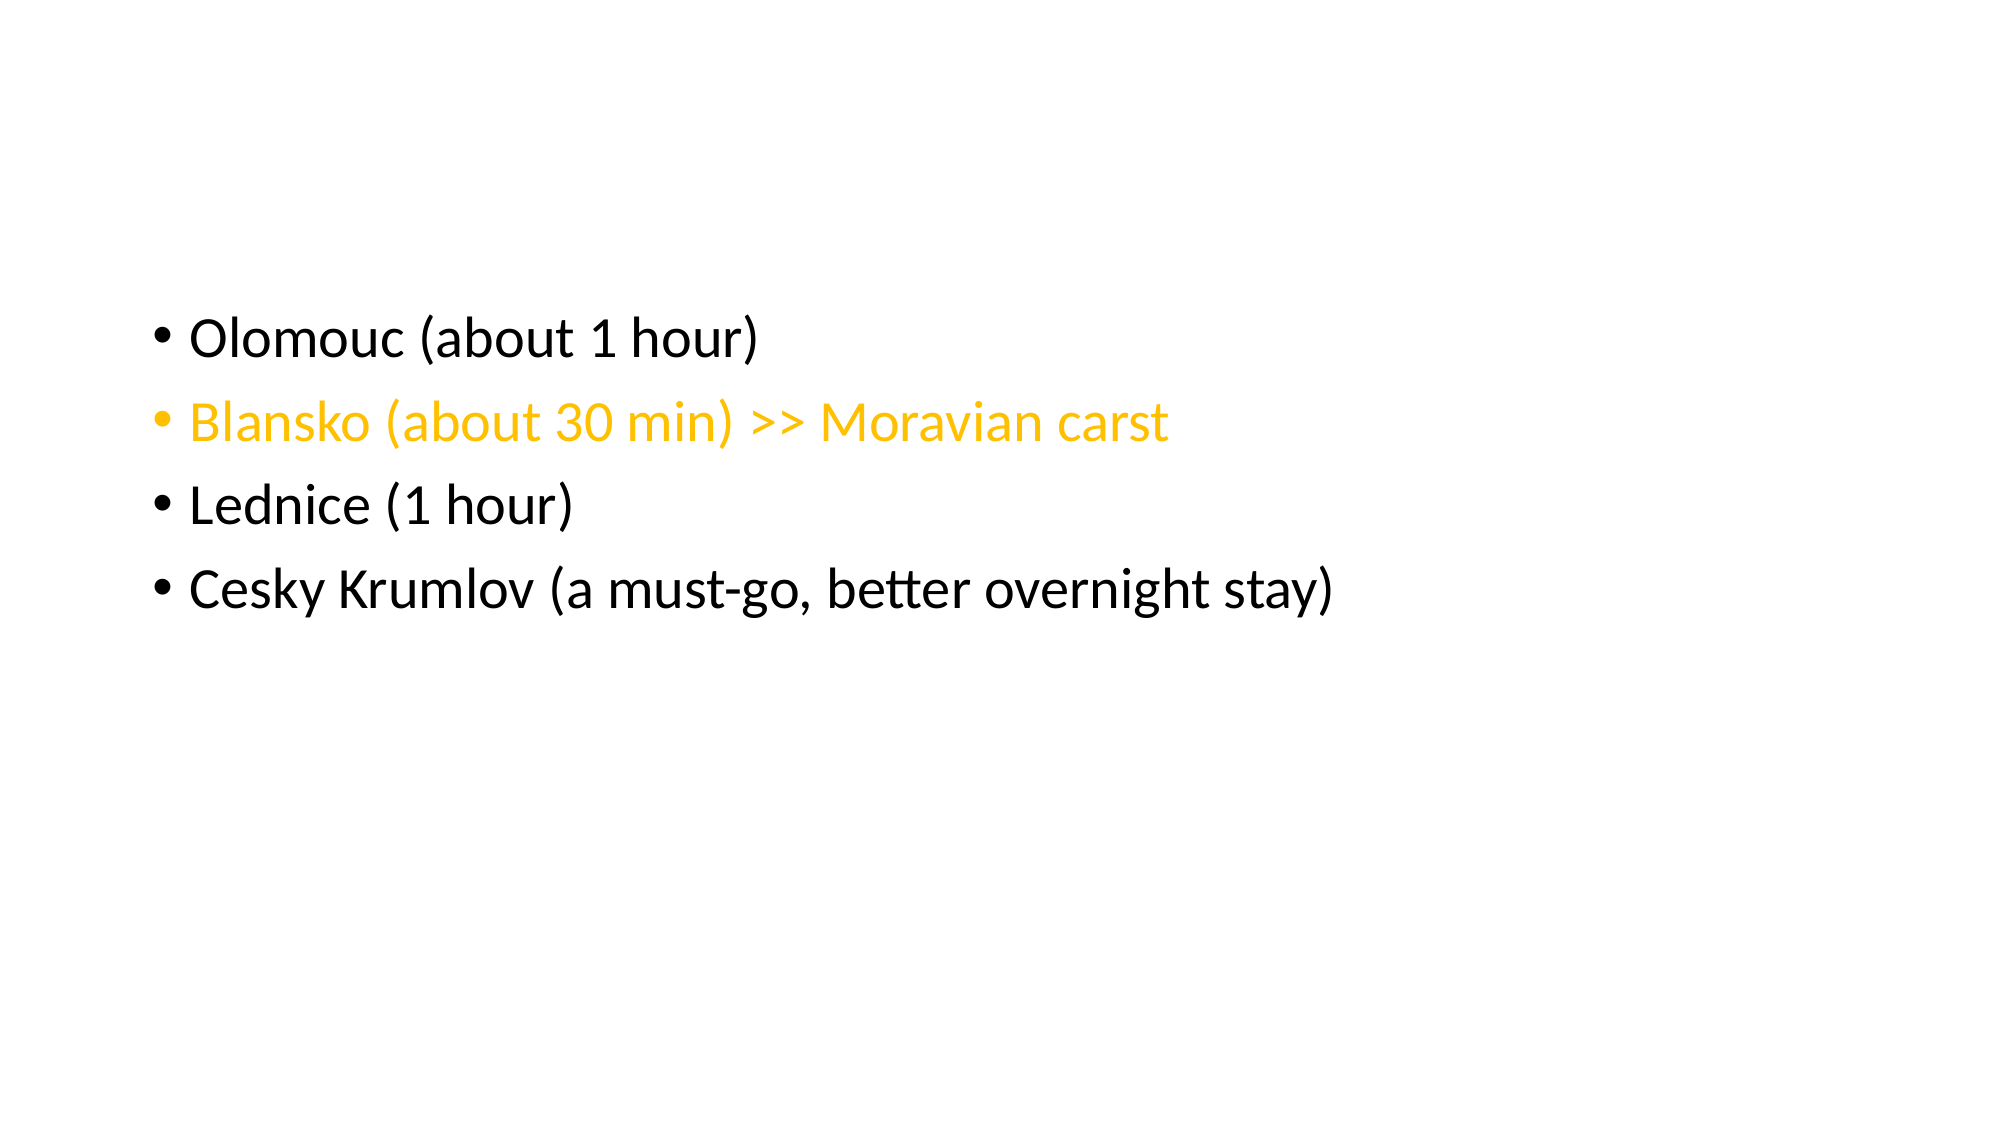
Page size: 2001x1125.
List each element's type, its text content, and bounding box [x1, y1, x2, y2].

list Olomouc (about 1 hour) Blansko (about 30 min) >> Moravian carst Lednice (1 hour) Cesky Krumlov (a must-go, better overnight stay) [137, 299, 1863, 1014]
